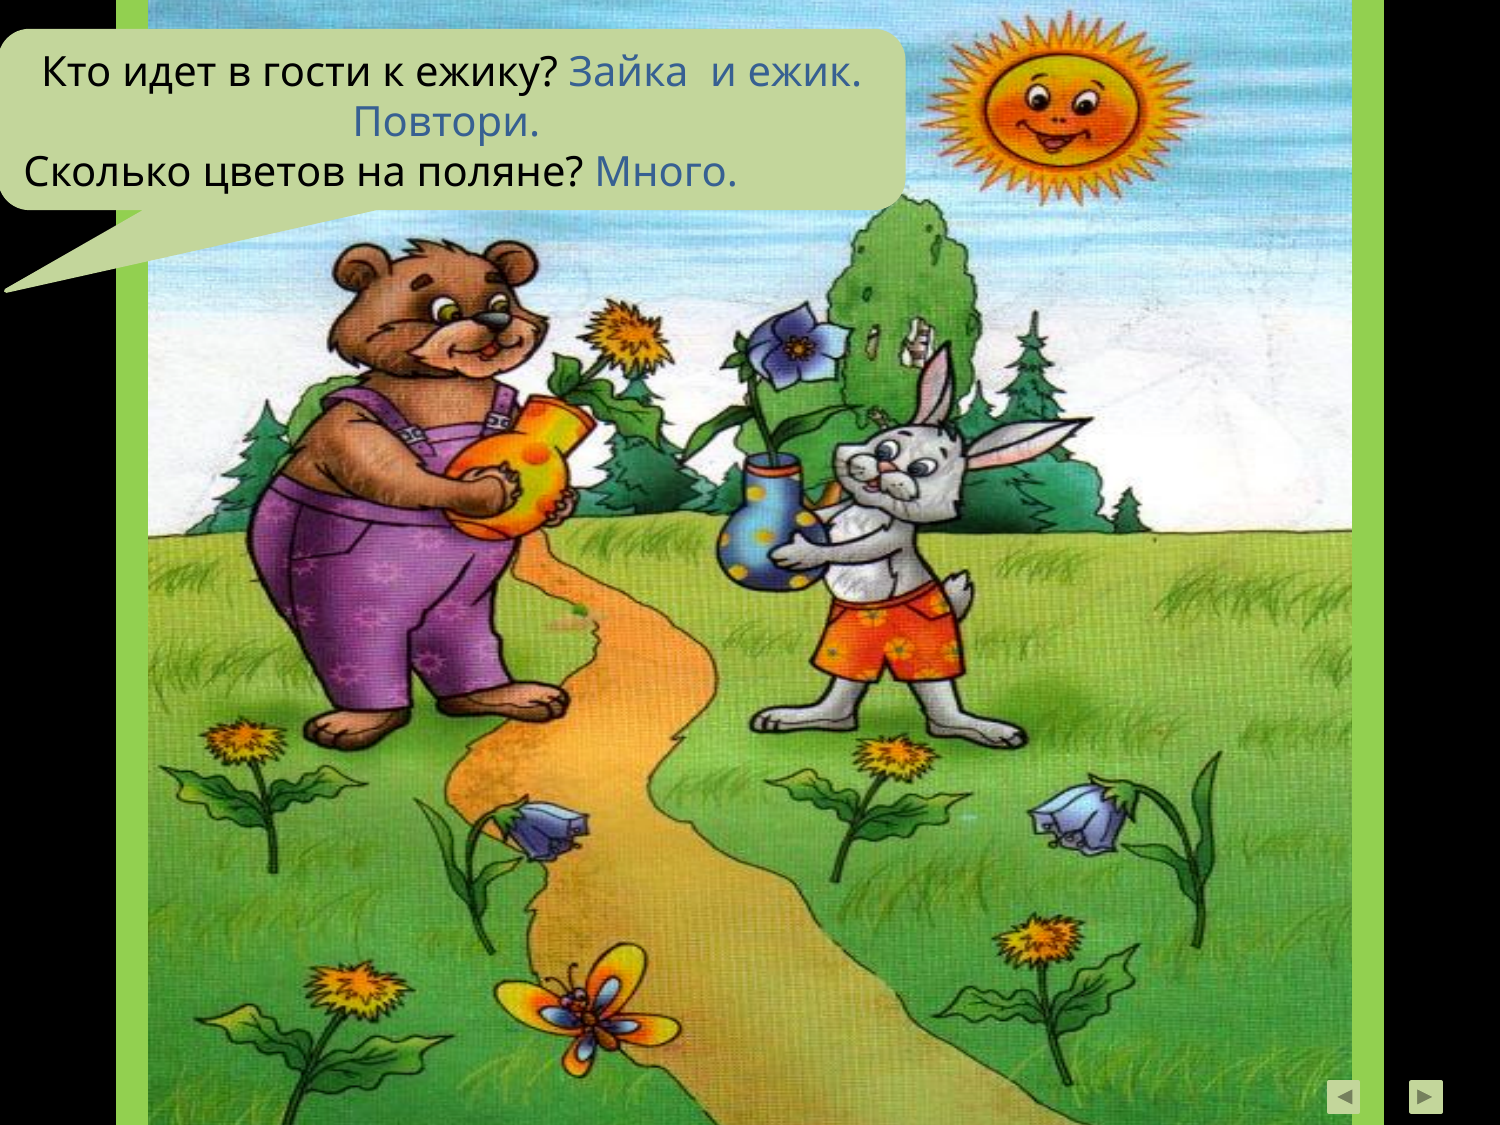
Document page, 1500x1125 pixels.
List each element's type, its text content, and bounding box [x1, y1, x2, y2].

text_box Кто идет в гости к ежику? Зайка и ежик. Повтори. Сколько цветов на поляне? Много. [0, 28, 142, 293]
picture [147, 0, 1353, 1125]
text_box [1409, 1080, 1443, 1114]
